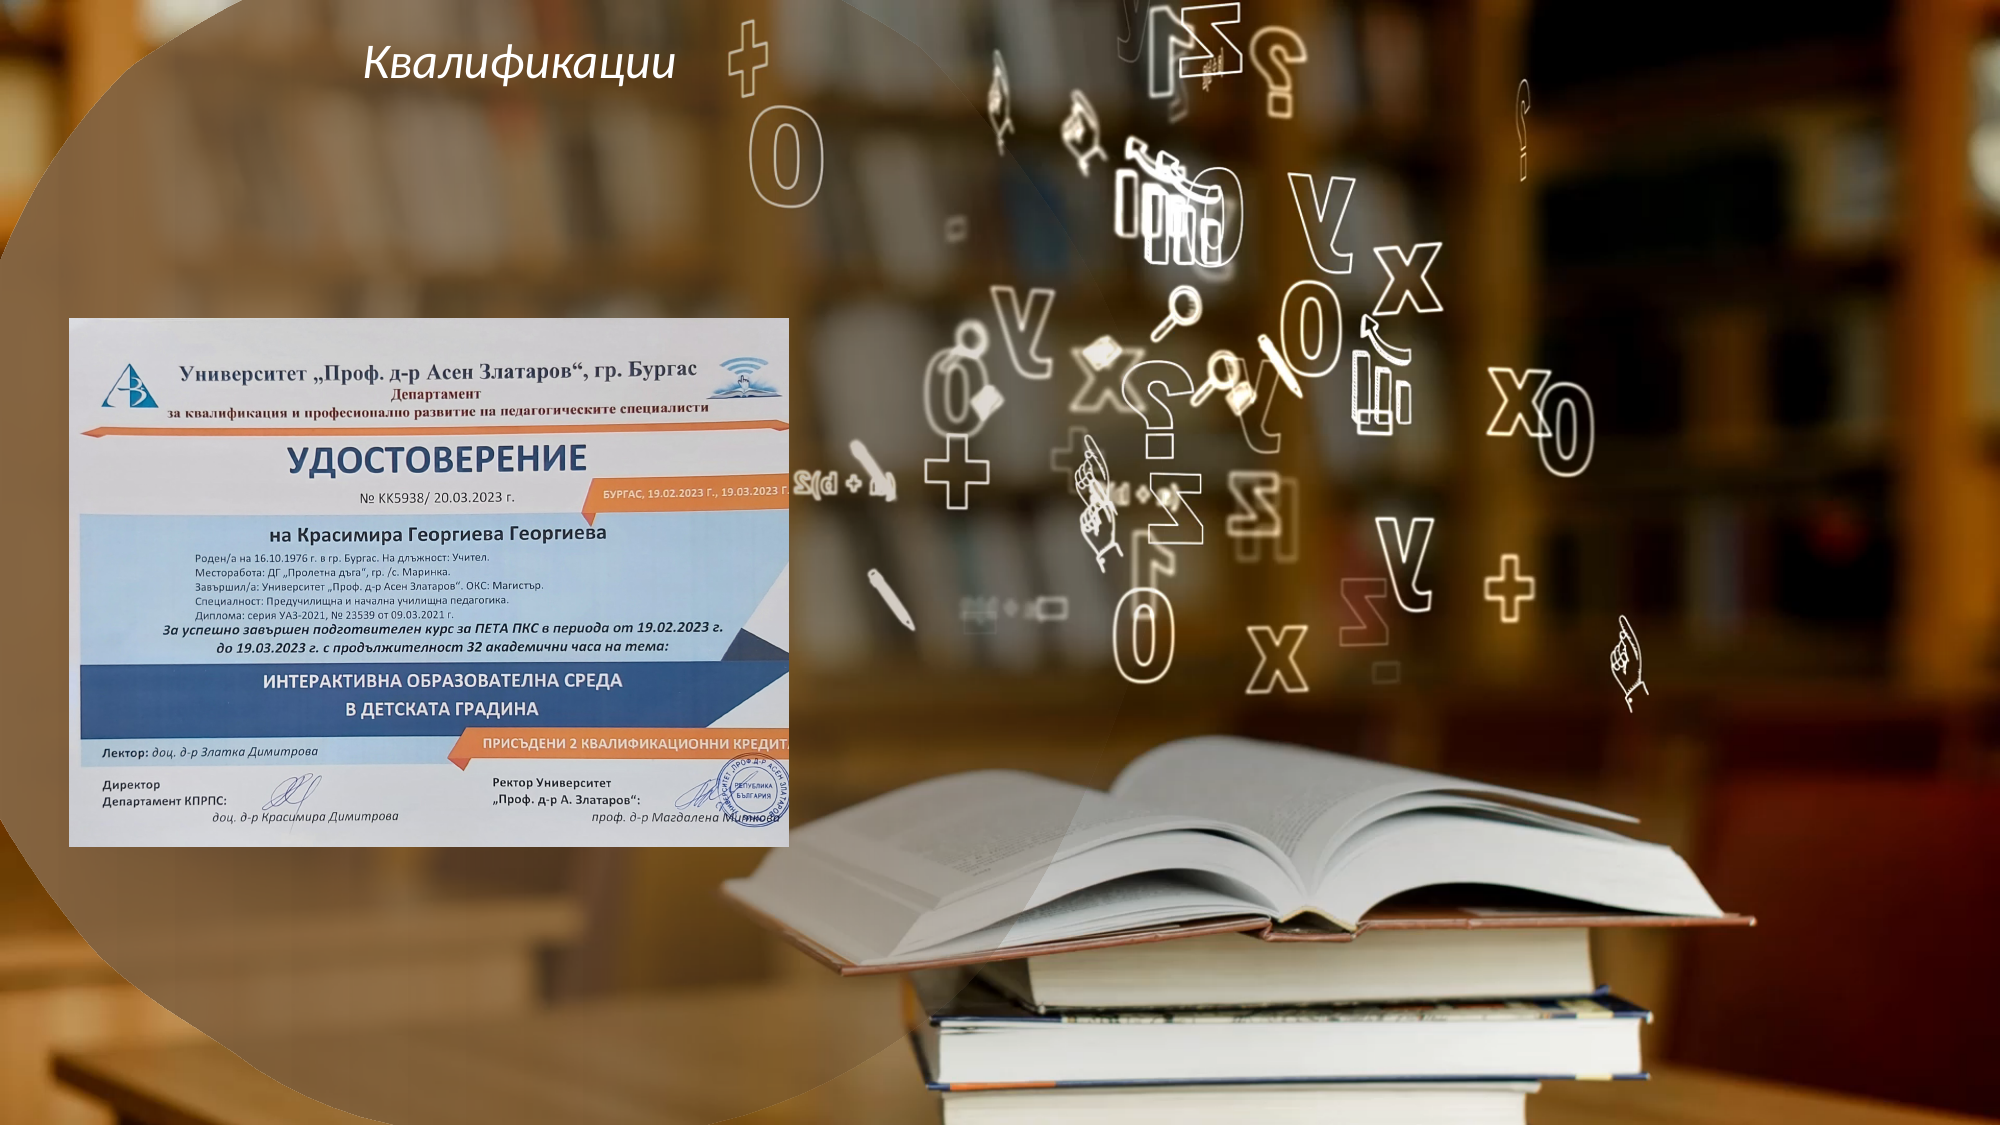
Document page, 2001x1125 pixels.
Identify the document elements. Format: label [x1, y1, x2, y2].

picture [69, 318, 790, 848]
text_box [0, 0, 2000, 1125]
